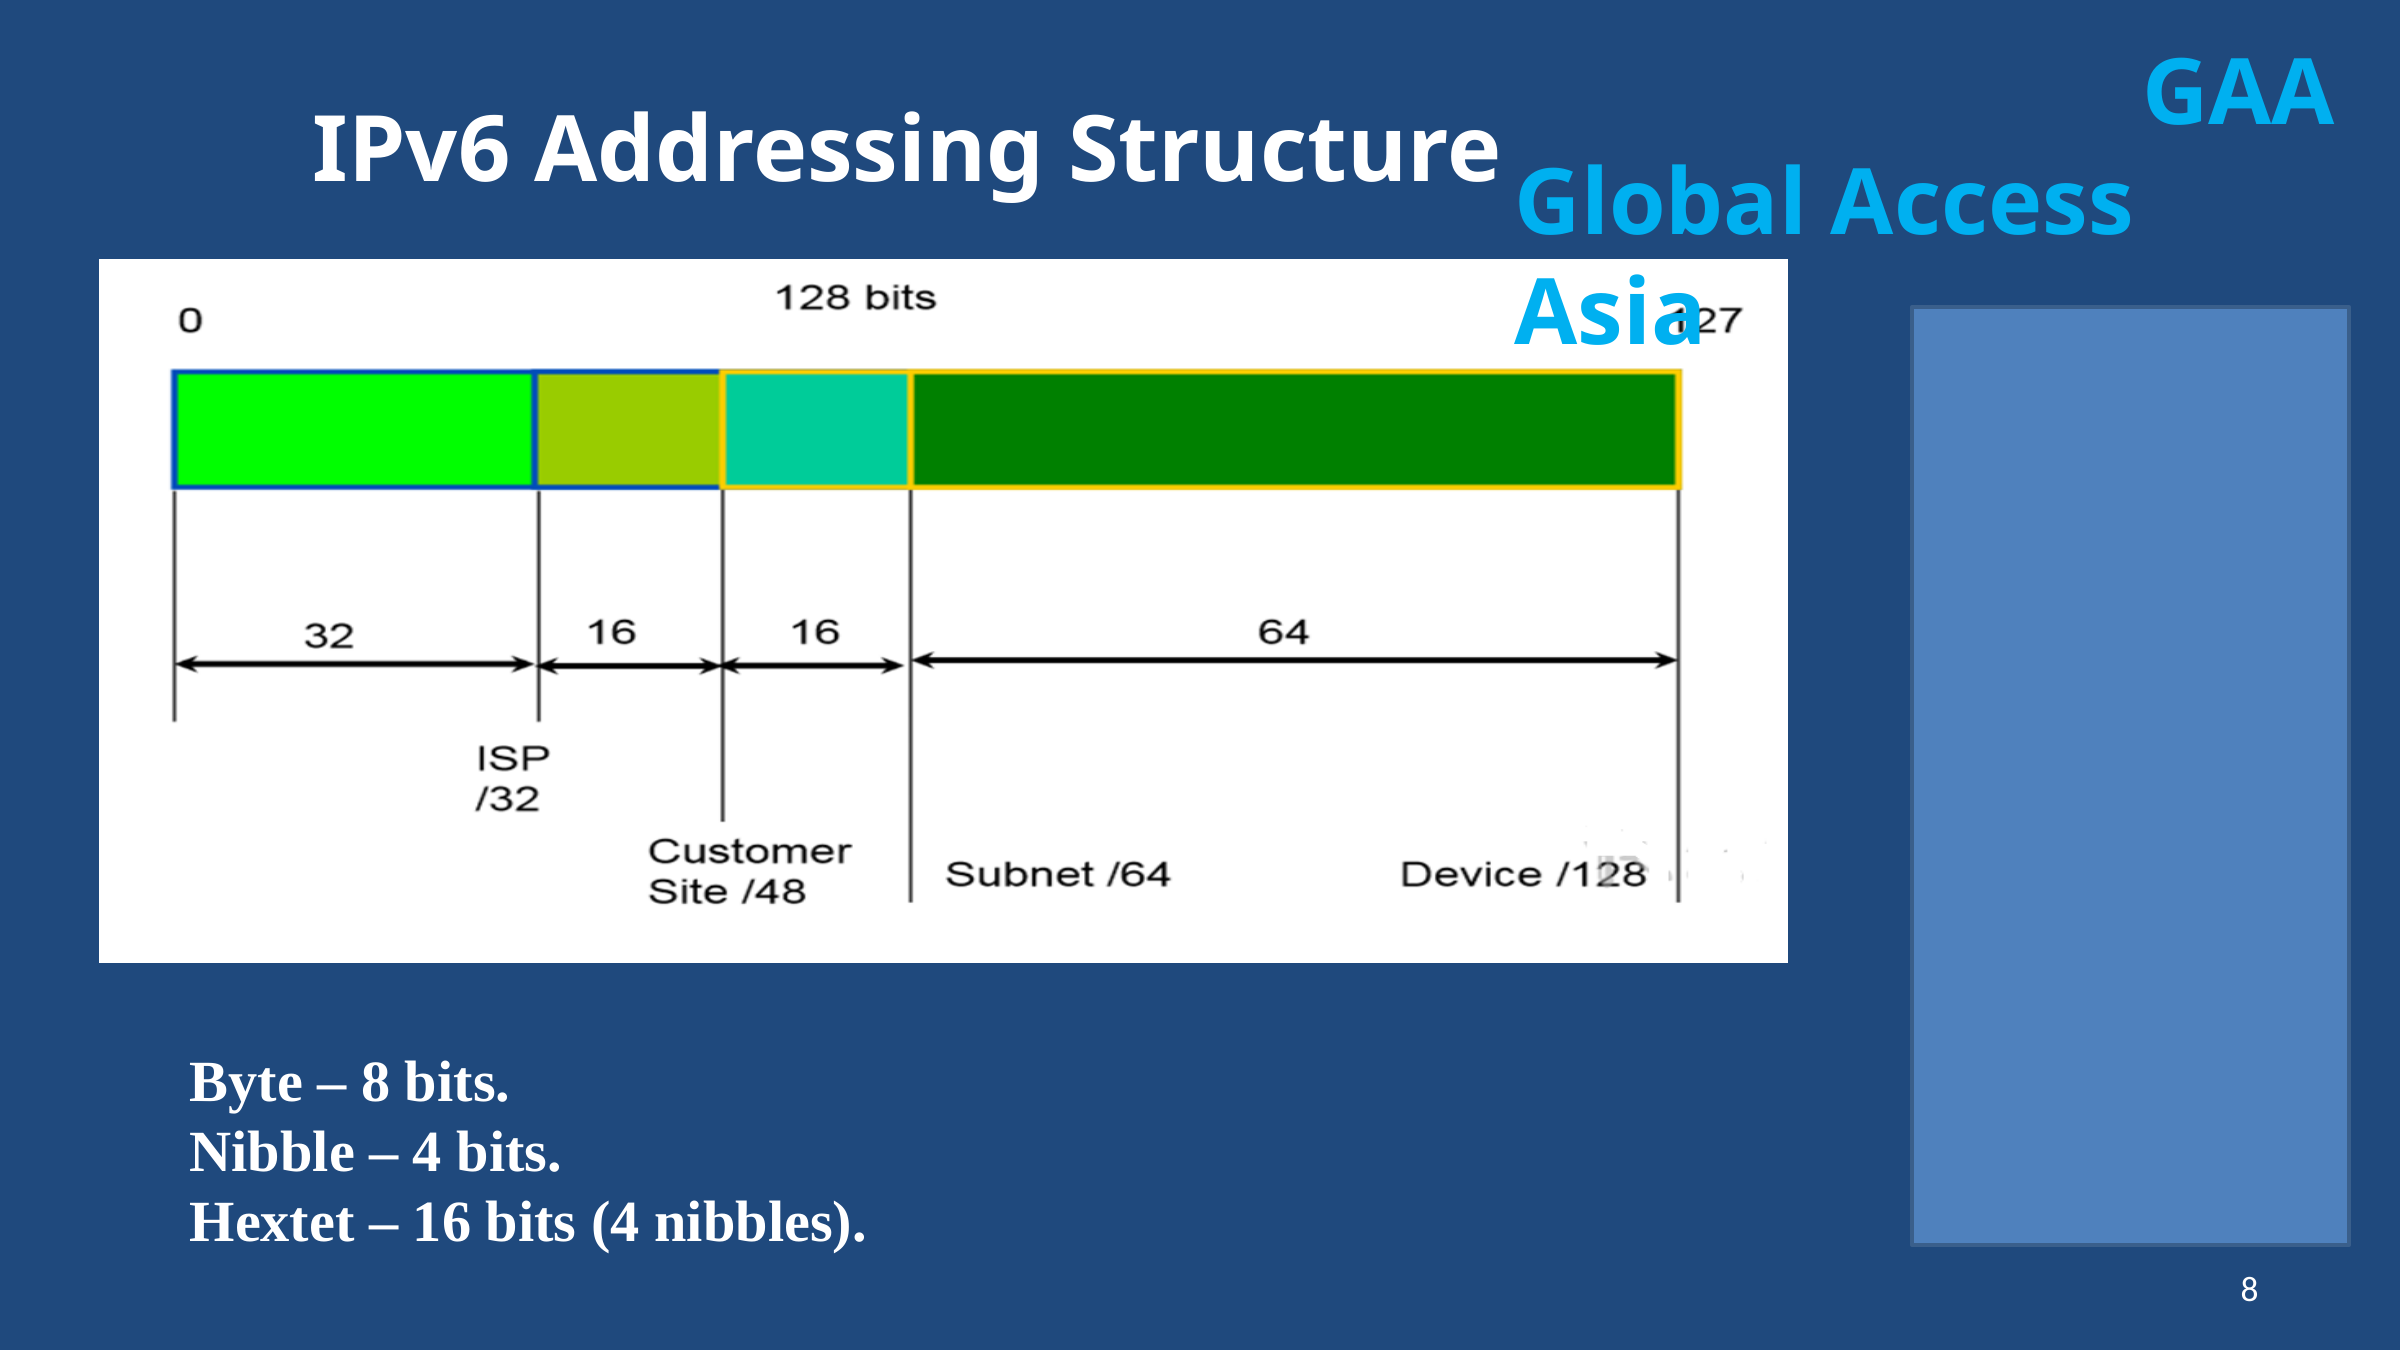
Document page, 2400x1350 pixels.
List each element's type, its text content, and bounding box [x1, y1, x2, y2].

picture [99, 259, 1788, 963]
text_box [1910, 305, 2351, 1247]
slide_number 8 [1719, 1251, 2280, 1324]
text_box Byte – 8 bits. Nibble – 4 bits. Hextet – 16 bits (4 nibbles). [174, 1035, 1400, 1260]
text_box IPv6 Addressing Structure [163, 75, 1500, 215]
text_box GAA Global Access Asia [1500, 25, 2350, 370]
